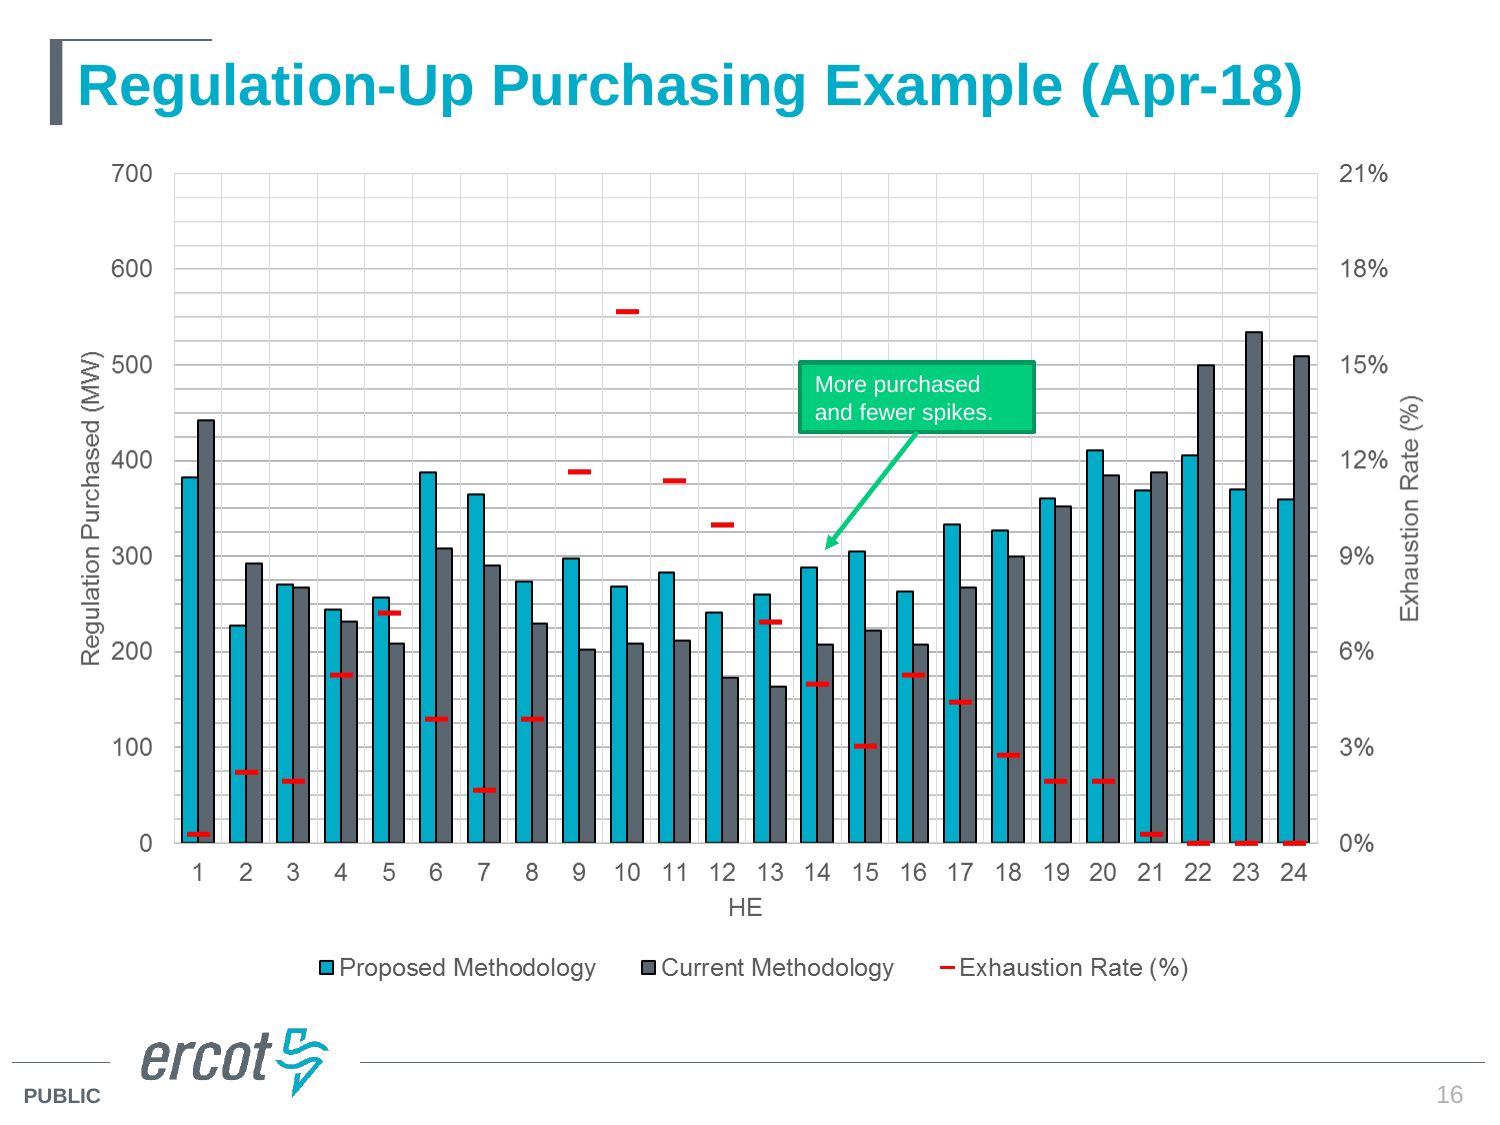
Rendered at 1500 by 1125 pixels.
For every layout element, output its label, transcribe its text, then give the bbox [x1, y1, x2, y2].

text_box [824, 432, 918, 551]
picture [137, 1024, 332, 1100]
slide_number 16 [1412, 1076, 1488, 1112]
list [49, 149, 1451, 1001]
title Regulation-Up Purchasing Example (Apr-18) [62, 39, 1450, 125]
